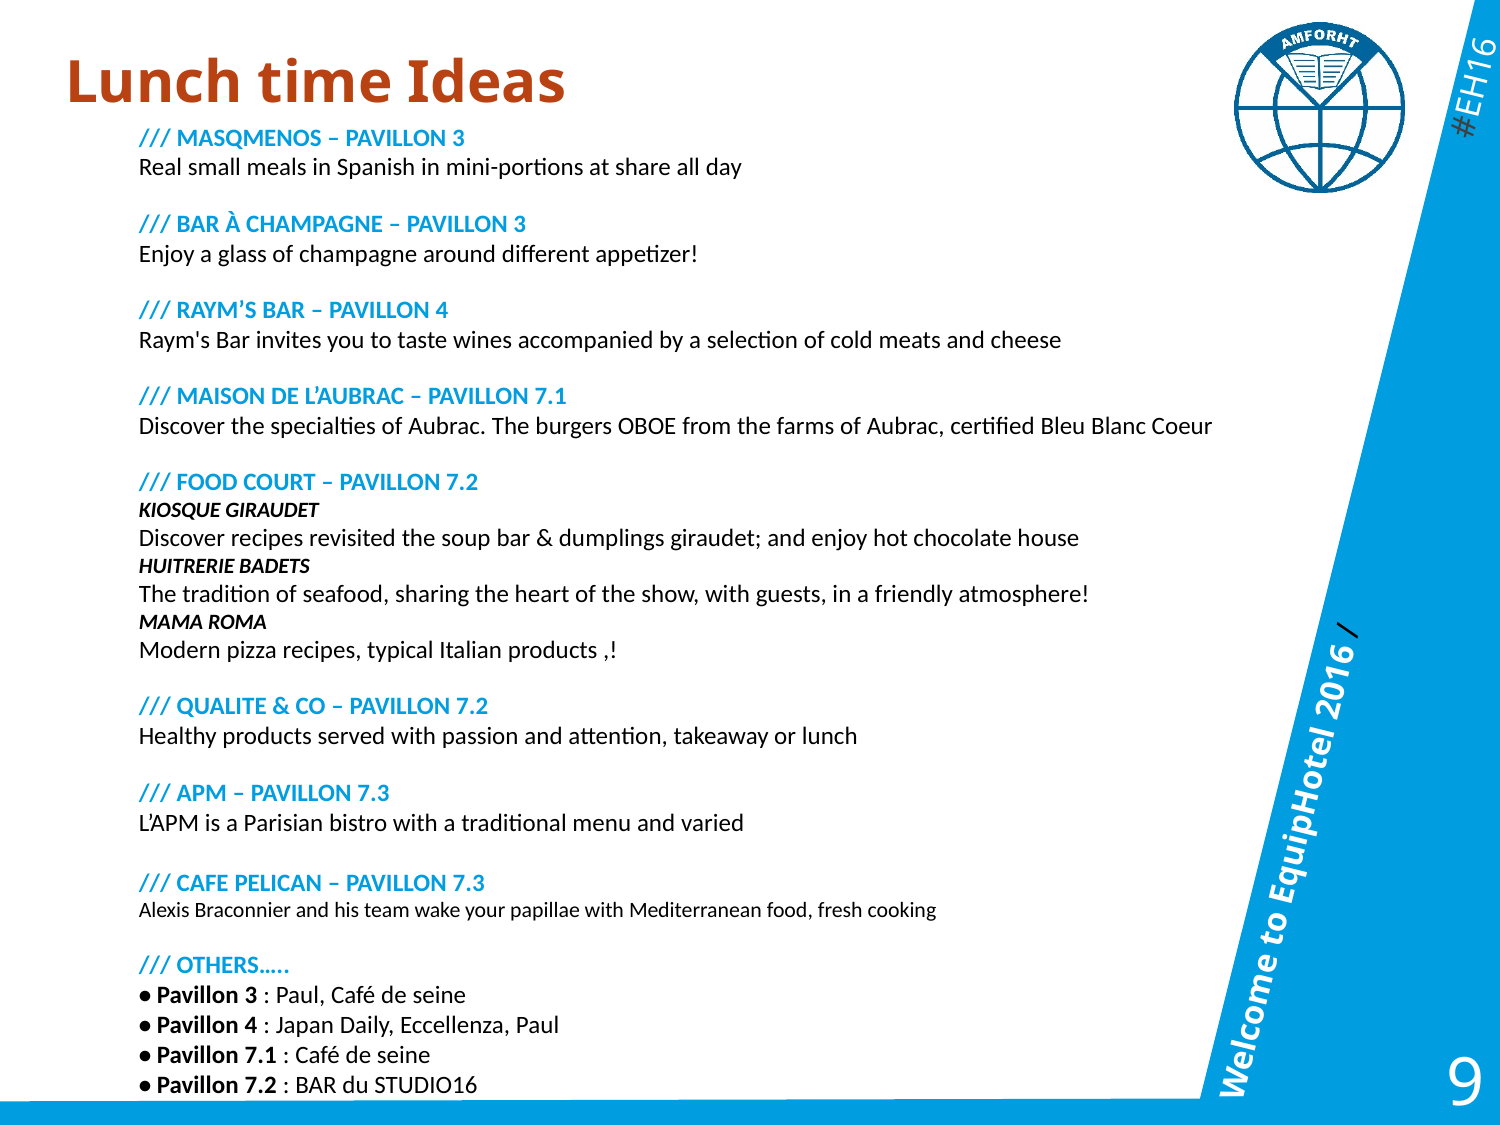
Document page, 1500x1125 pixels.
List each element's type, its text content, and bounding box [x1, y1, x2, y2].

text_box Lunch time Ideas [50, 36, 1228, 122]
text_box Welcome to EquipHotel 2016 / [1198, 580, 1384, 1121]
text_box /// MASQMENOS – PAVILLON 3 Real small meals in Spanish in mini-portions at share all day! /// BAR À CHAMPAGNE – PAVILLON 3 Enjoy a glass of champagne around different appetizer! /// RAYM’S BAR – PAVILLON 4 Raym's Bar invites you to taste wines accompanied by a selection of cold meats and cheese /// MAISON DE L’AUBRAC – PAVILLON 7.1 Discover the specialties of Aubrac. The burgers OBOE from the farms of Aubrac, certified Bleu Blanc Coeur /// FOOD COURT – PAVILLON 7.2 KIOSQUE GIRAUDET Discover recipes revisited the soup bar & dumplings giraudet; and enjoy hot chocolate house HUITRERIE BADETS The tradition of seafood, sharing the heart of the show, with guests, in a friendly atmosphere! MAMA ROMA Modern pizza recipes, typical Italian products ,! /// QUALITE & CO – PAVILLON 7.2 Healthy products served with passion and attention, takeaway or lunch. /// APM – PAVILLON 7.3 L’APM is a Parisian bistro with a traditional menu and varied. /// CAFE PELICAN – PAVILLON 7.3 Alexis Braconnier and his team wake your papillae with Mediterranean food, fresh cooking /// OTHERS….. • Pavillon 3 : Paul, Café de seine • Pavillon 4 : Japan Daily, Eccellenza, Paul • Pavillon 7.1 : Café de seine • Pavillon 7.2 : BAR du STUDIO16 [123, 122, 1235, 1106]
slide_number 9 [1364, 1039, 1500, 1125]
picture [1233, 22, 1405, 193]
